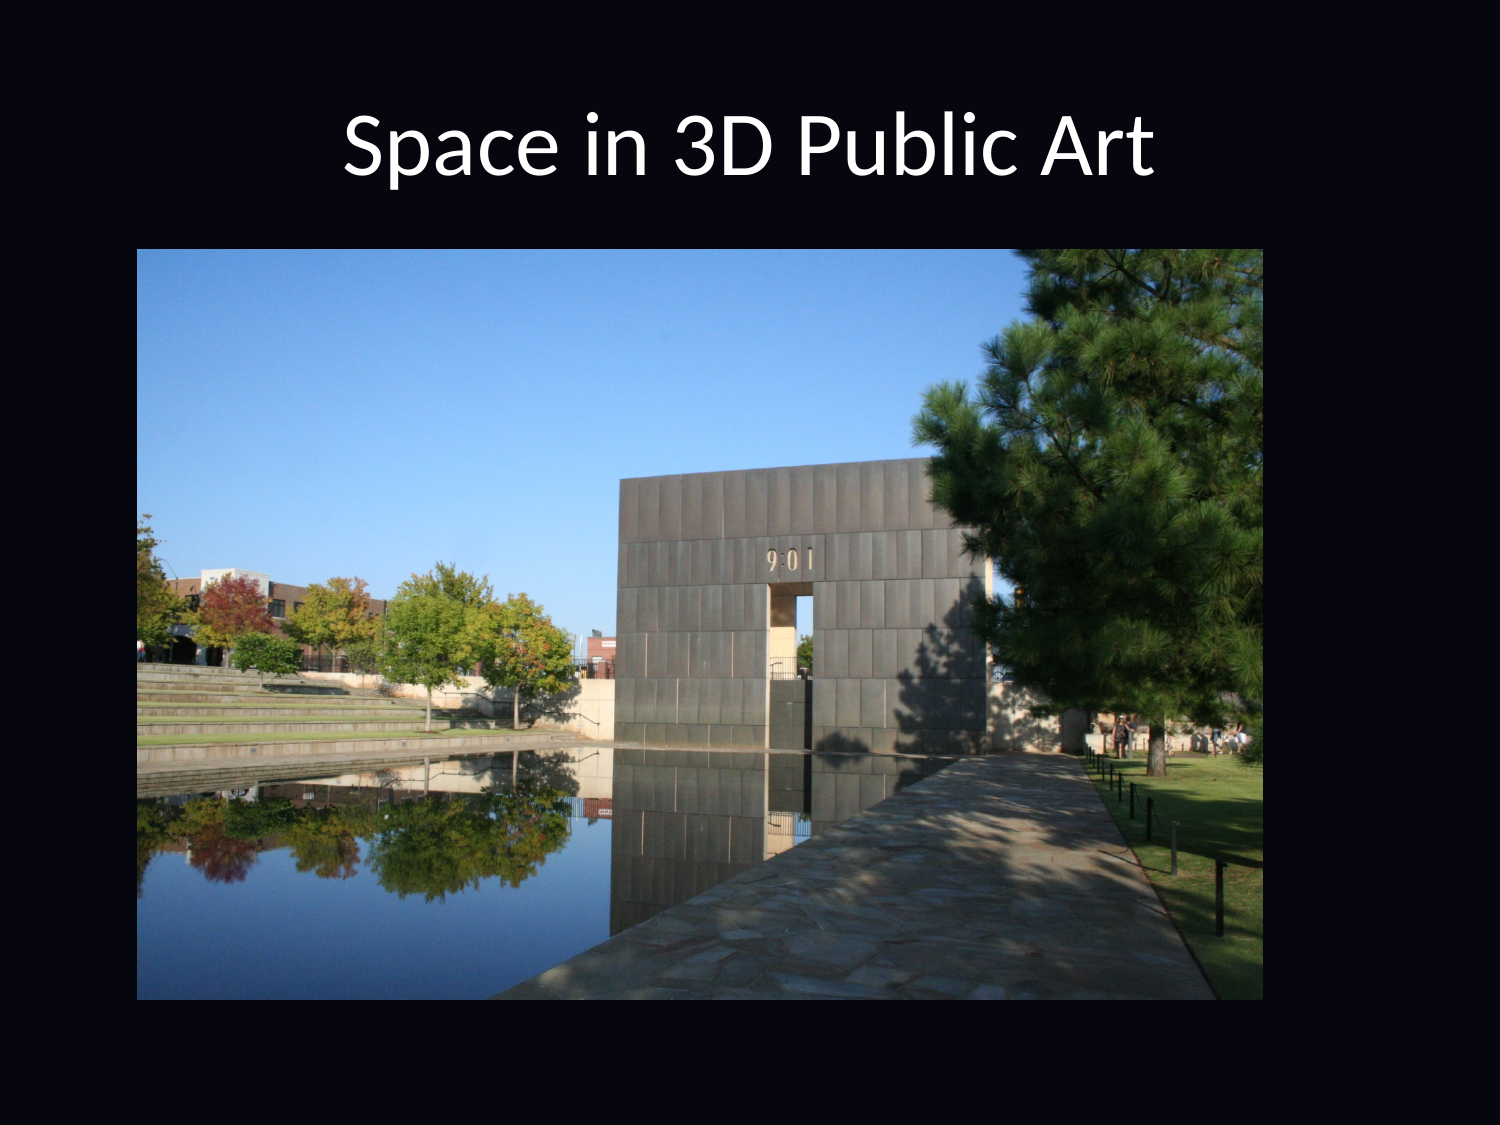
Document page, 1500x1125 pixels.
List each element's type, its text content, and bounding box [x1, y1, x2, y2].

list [137, 249, 1263, 1001]
title Space in 3D Public Art [75, 45, 1425, 233]
